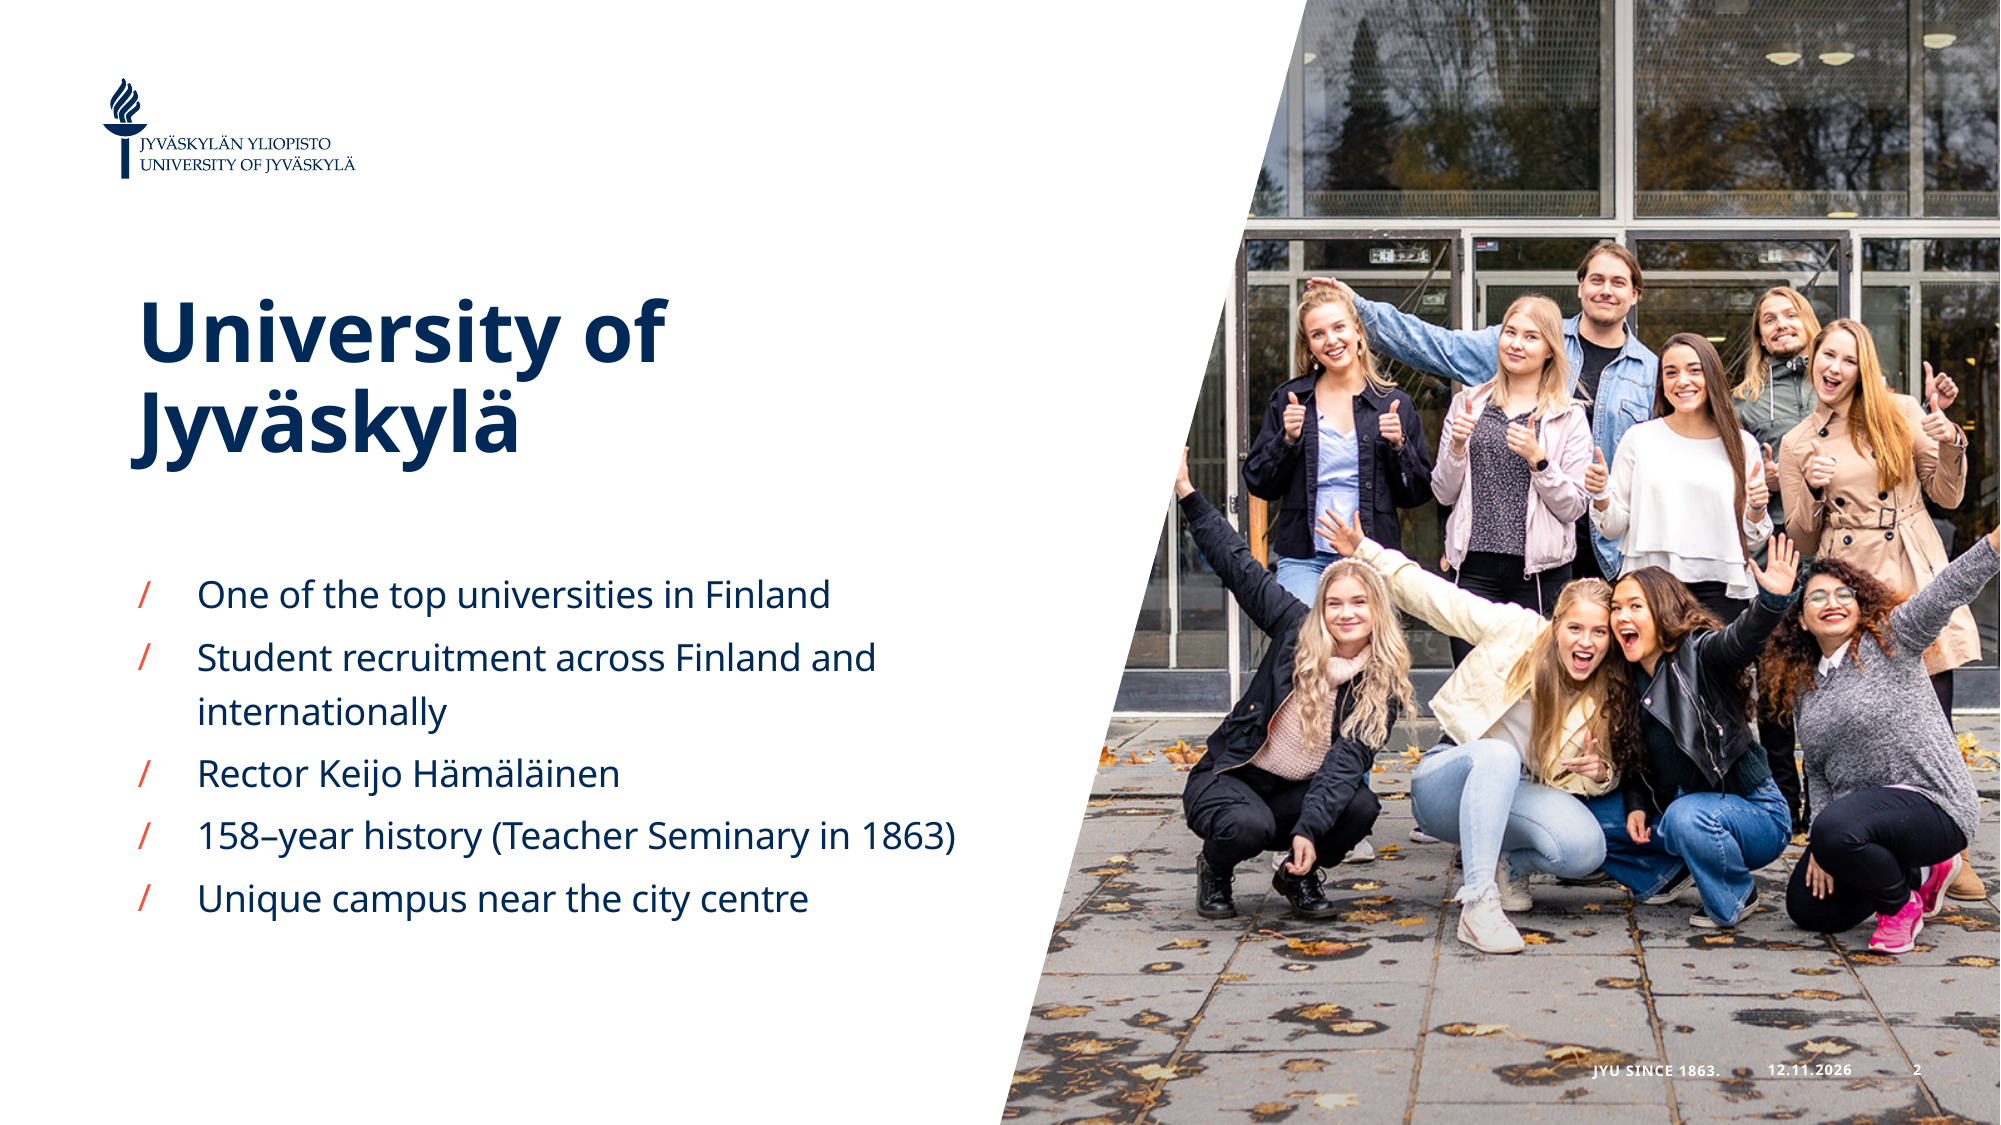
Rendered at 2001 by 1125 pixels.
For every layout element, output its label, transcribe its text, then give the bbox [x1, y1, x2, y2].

title University of Jyväskylä [137, 290, 999, 562]
list One of the top universities in Finland Student recruitment across Finland and internationally Rector Keijo Hämäläinen 158–year history (Teacher Seminary in 1863) Unique campus near the city centre [137, 562, 999, 1012]
picture [999, 0, 2000, 1125]
